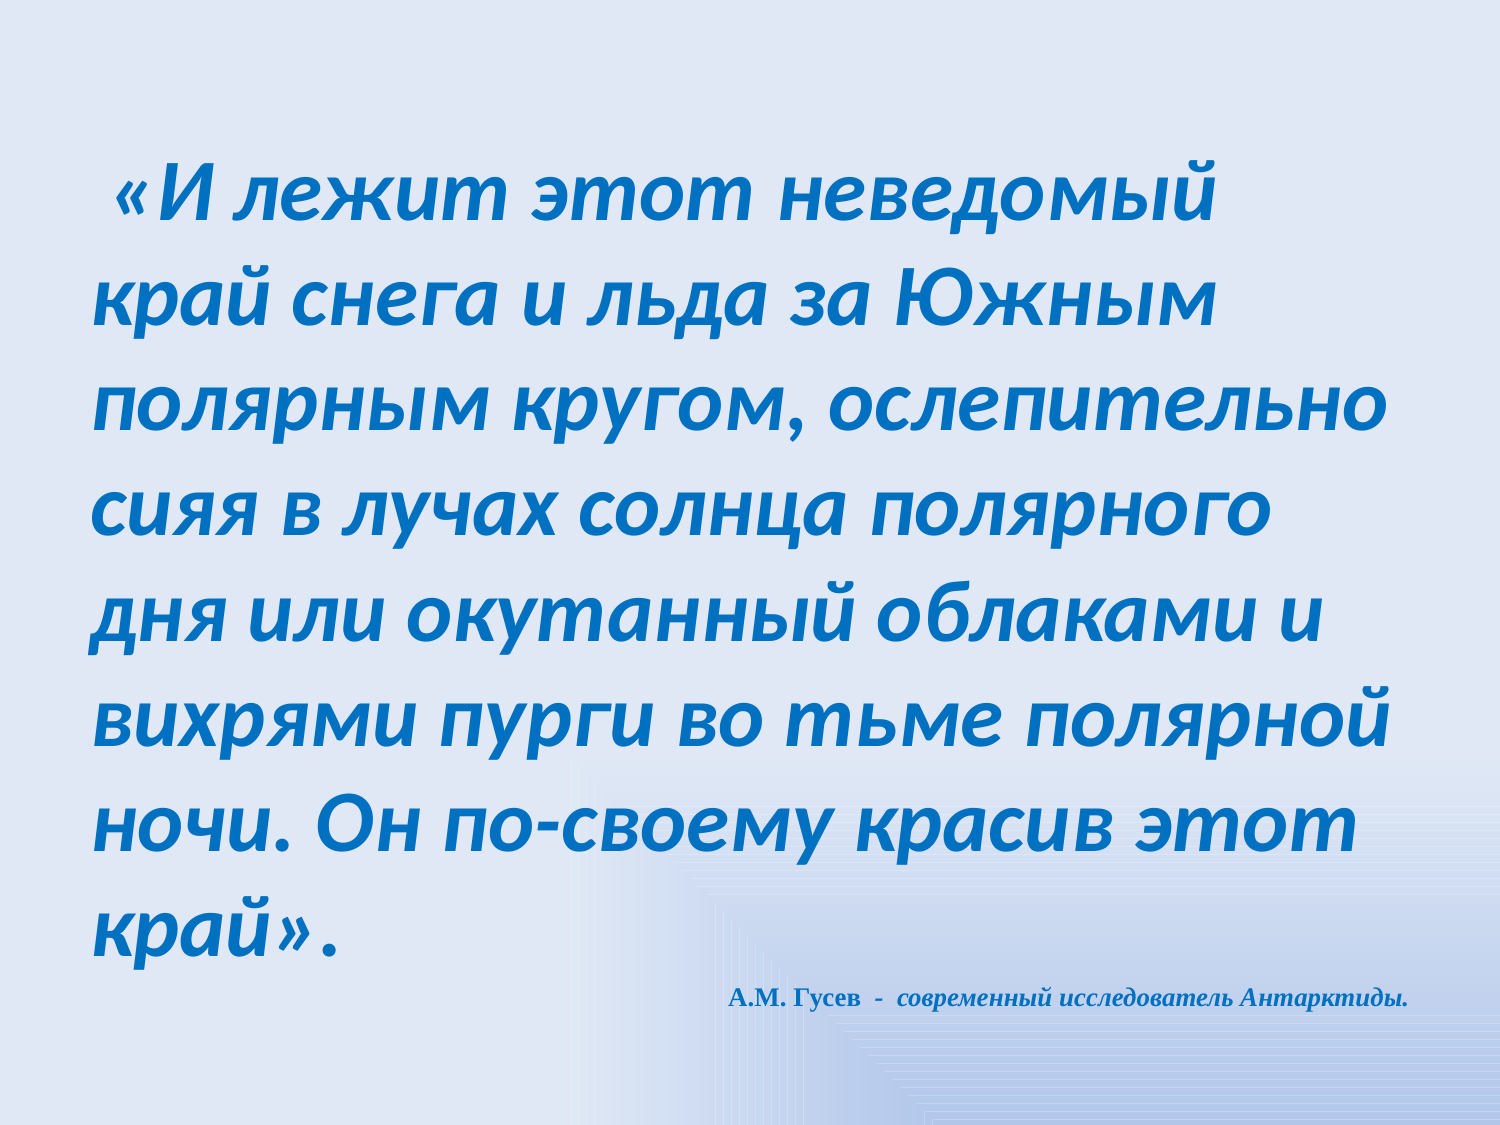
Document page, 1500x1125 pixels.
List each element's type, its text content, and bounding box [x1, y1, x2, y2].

list «И лежит этот неведомый край снега и льда за Южным полярным кругом, ослепительно сияя в лучах солнца полярного дня или окутанный облаками и вихрями пурги во тьме полярной ночи. Он по-своему красив этот край». А.М. Гусев - современный исследователь Антарктиды. [75, 125, 1425, 1071]
